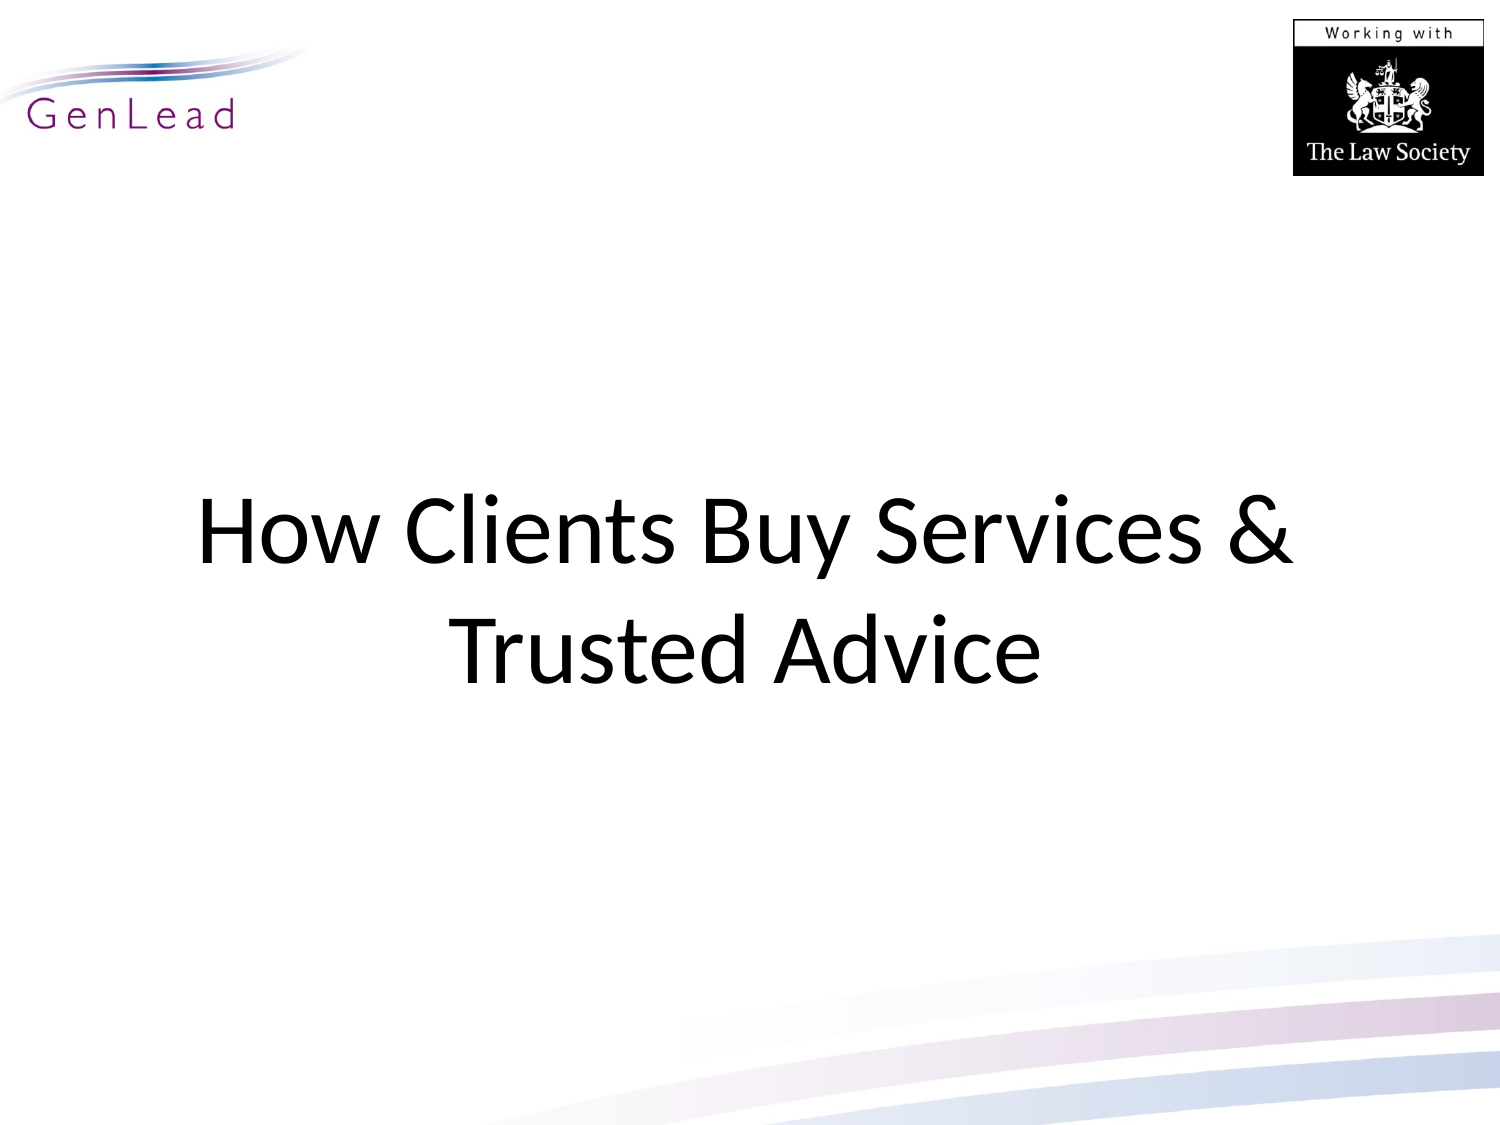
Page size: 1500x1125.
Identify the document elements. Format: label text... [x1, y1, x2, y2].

text_box How Clients Buy Services & Trusted Advice [155, 456, 1337, 711]
picture [259, 928, 1500, 1125]
picture [0, 0, 1201, 143]
picture [1293, 18, 1484, 176]
